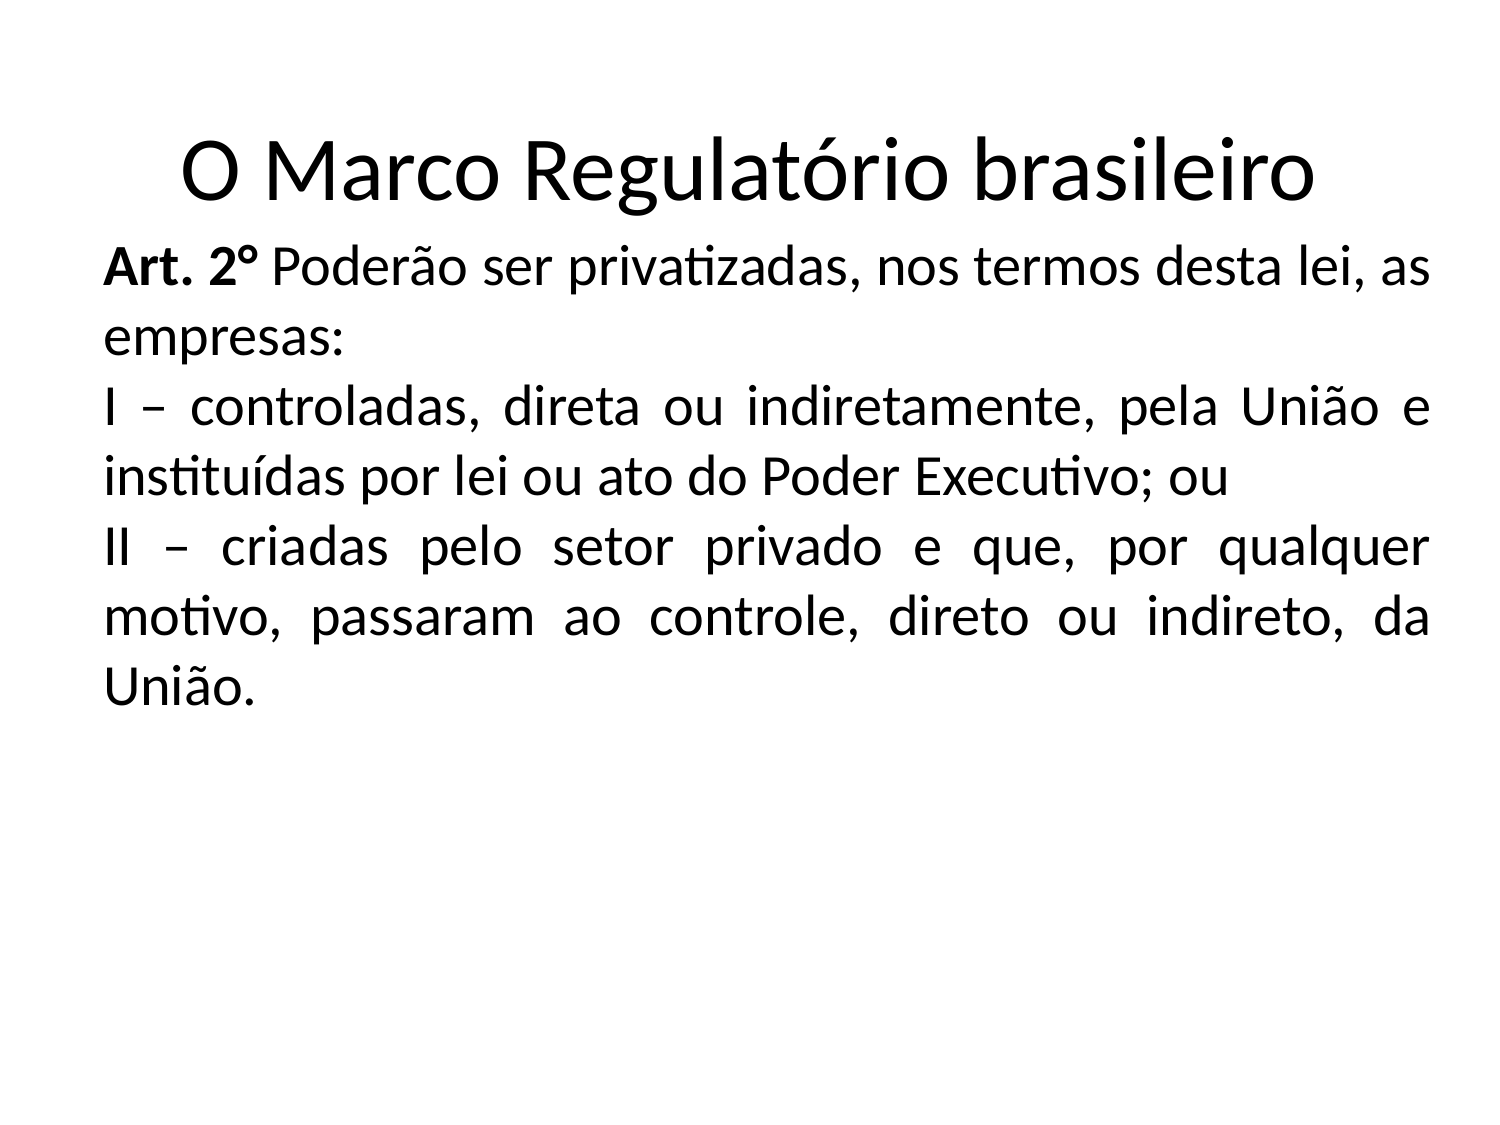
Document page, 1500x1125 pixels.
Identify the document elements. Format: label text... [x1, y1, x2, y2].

text_box Art. 2° Poderão ser privatizadas, nos termos desta lei, as empresas: I – controladas, direta ou indiretamente, pela União e instituídas por lei ou ato do Poder Executivo; ou II – criadas pelo setor privado e que, por qualquer motivo, passaram ao controle, direto ou indireto, da União. [88, 219, 1447, 1059]
text_box O Marco Regulatório brasileiro [112, 42, 1388, 219]
